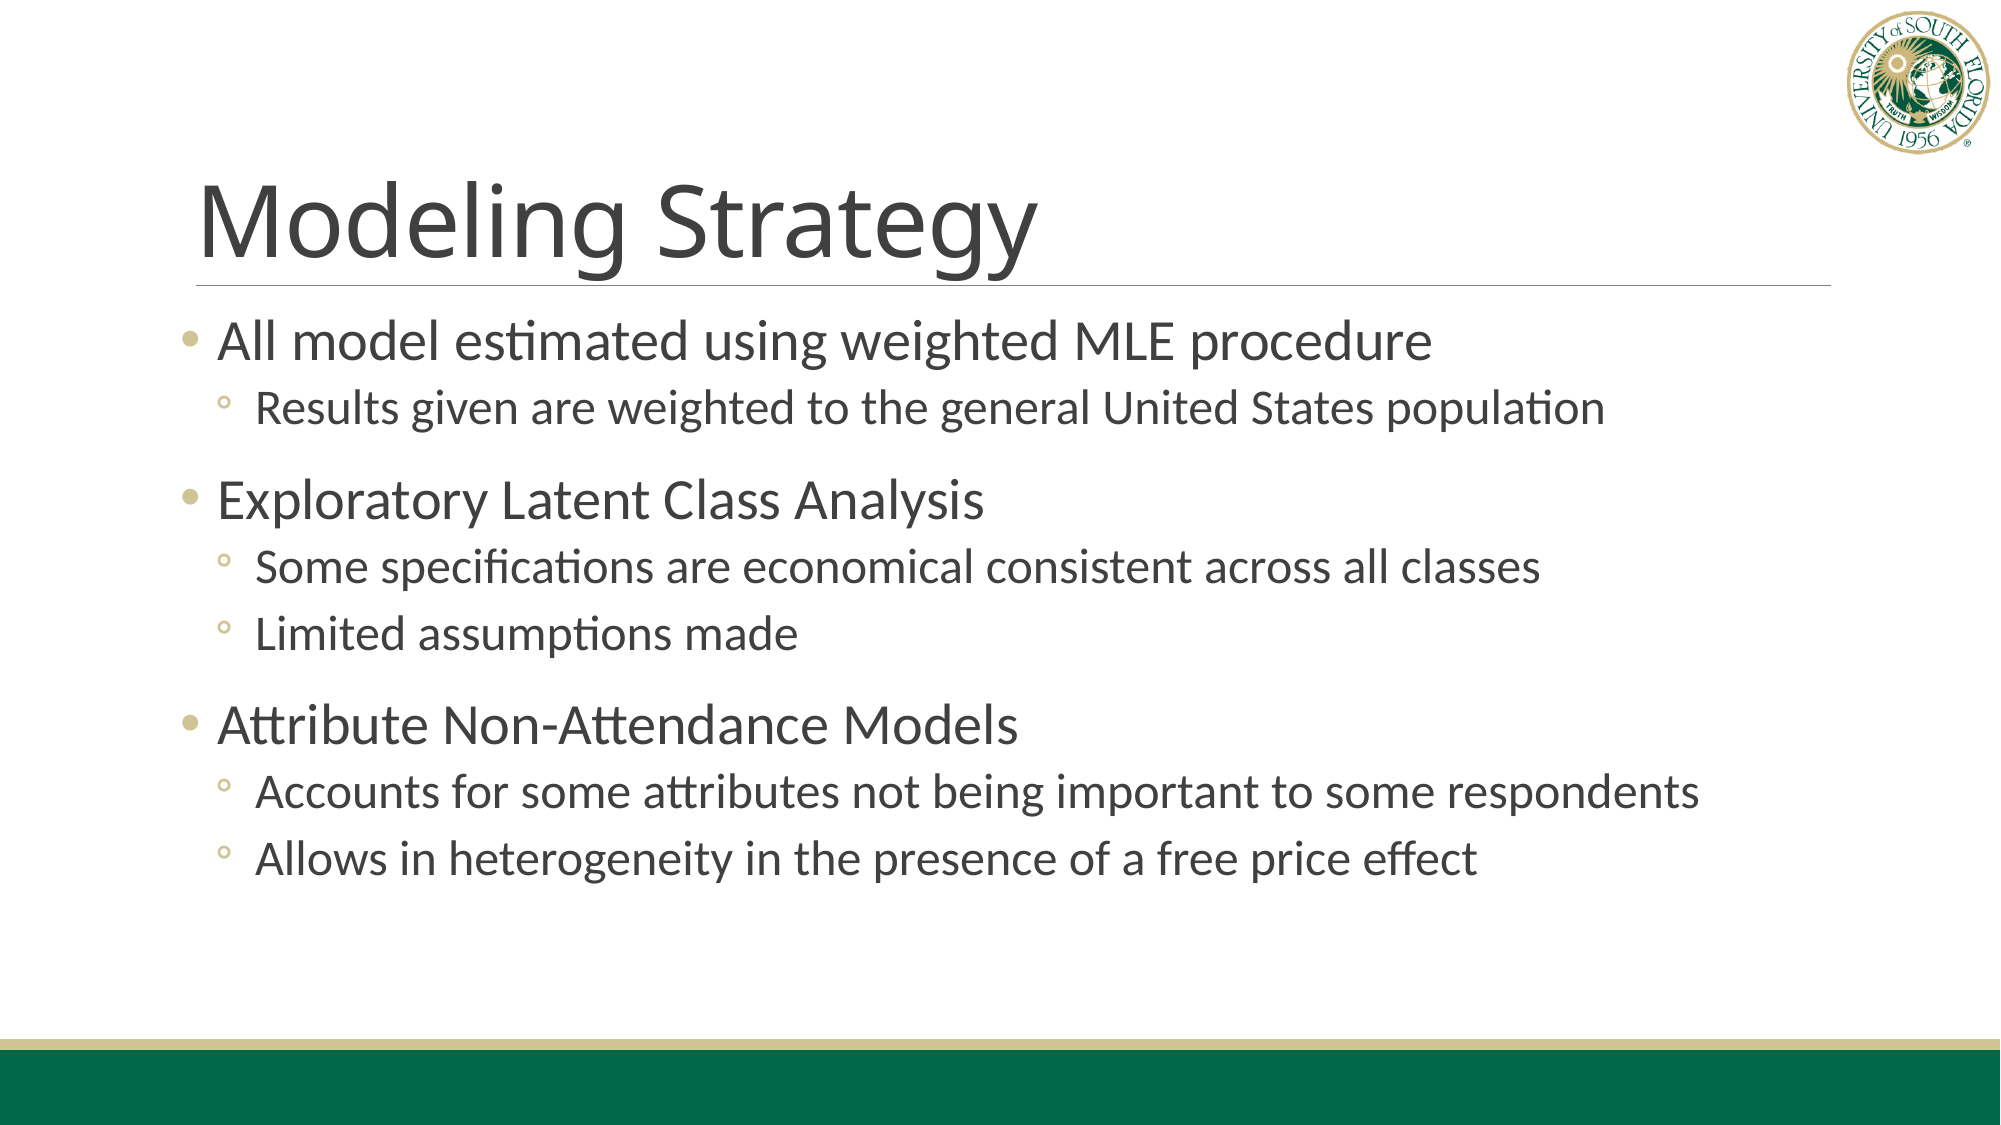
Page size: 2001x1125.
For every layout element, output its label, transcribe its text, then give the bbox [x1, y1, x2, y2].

title Modeling Strategy [180, 47, 1830, 285]
picture [1845, 9, 1991, 155]
list All model estimated using weighted MLE procedure Results given are weighted to the general United States population Exploratory Latent Class Analysis Some specifications are economical consistent across all classes Limited assumptions made Attribute Non-Attendance Models Accounts for some attributes not being important to some respondents Allows in heterogeneity in the presence of a free price effect [180, 302, 1830, 963]
